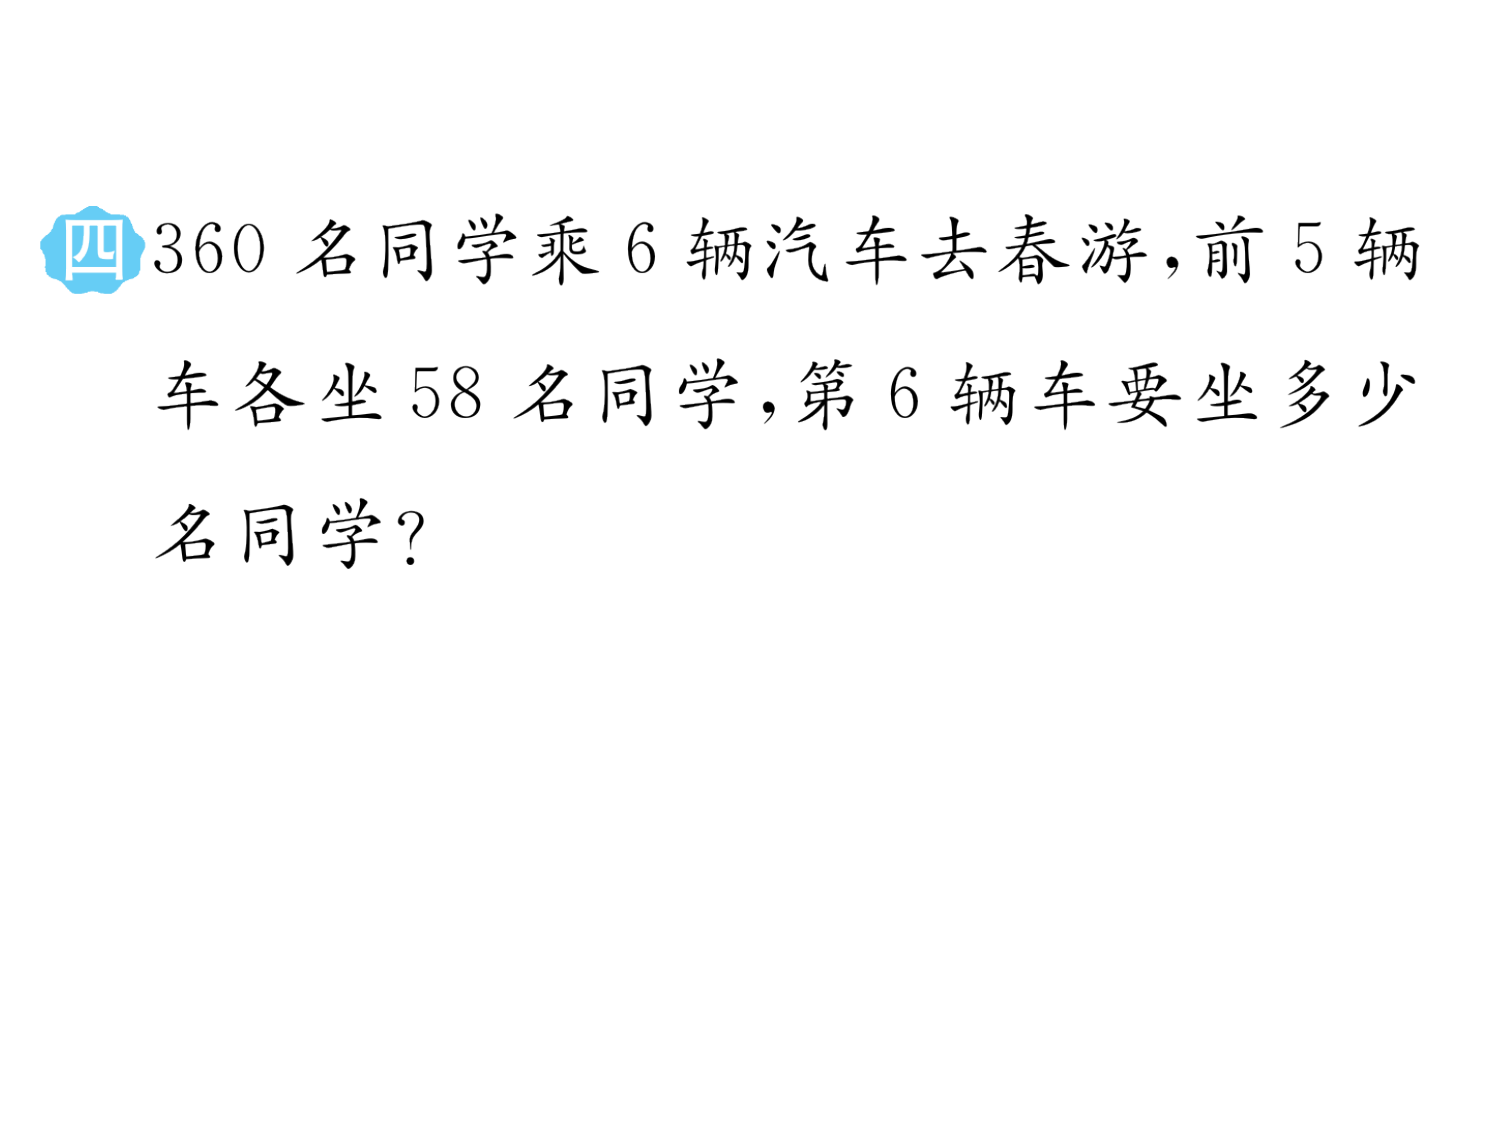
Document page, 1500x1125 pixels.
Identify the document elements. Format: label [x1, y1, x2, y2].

picture [35, 177, 1453, 861]
